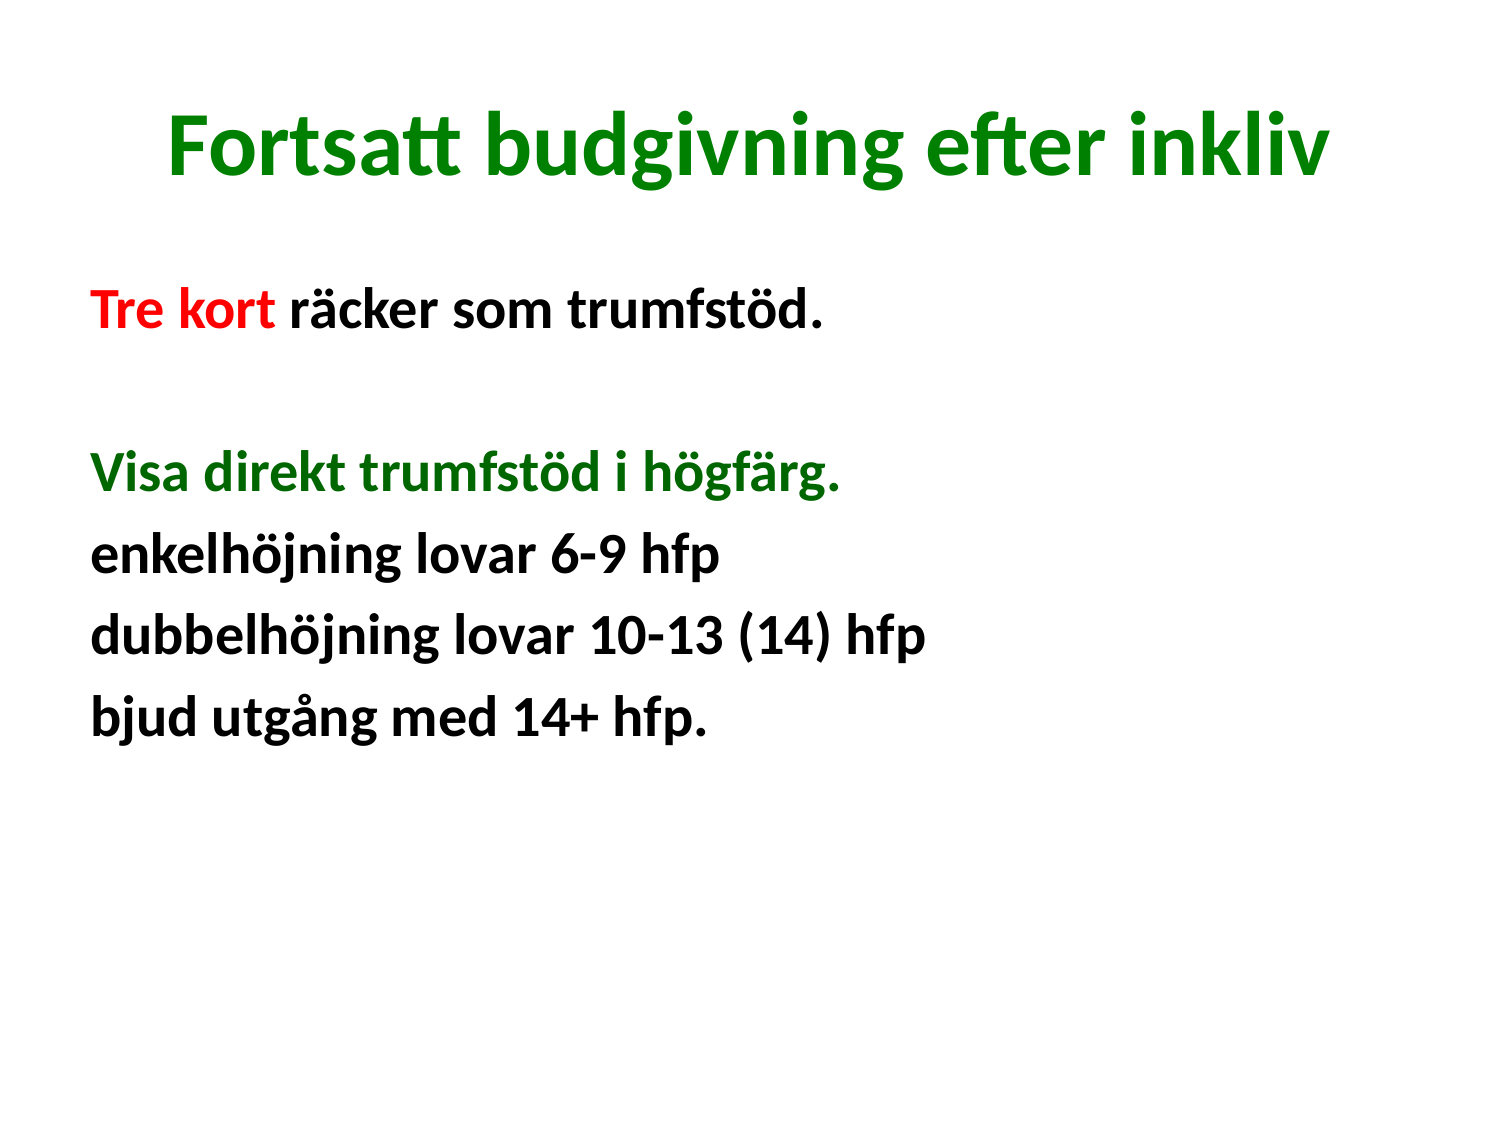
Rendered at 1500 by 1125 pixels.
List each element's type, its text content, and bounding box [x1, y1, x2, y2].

title Fortsatt budgivning efter inkliv [75, 45, 1425, 233]
list Tre kort räcker som trumfstöd. Visa direkt trumfstöd i högfärg. enkelhöjning lovar 6-9 hfp dubbelhöjning lovar 10-13 (14) hfp bjud utgång med 14+ hfp. [75, 262, 1425, 1005]
